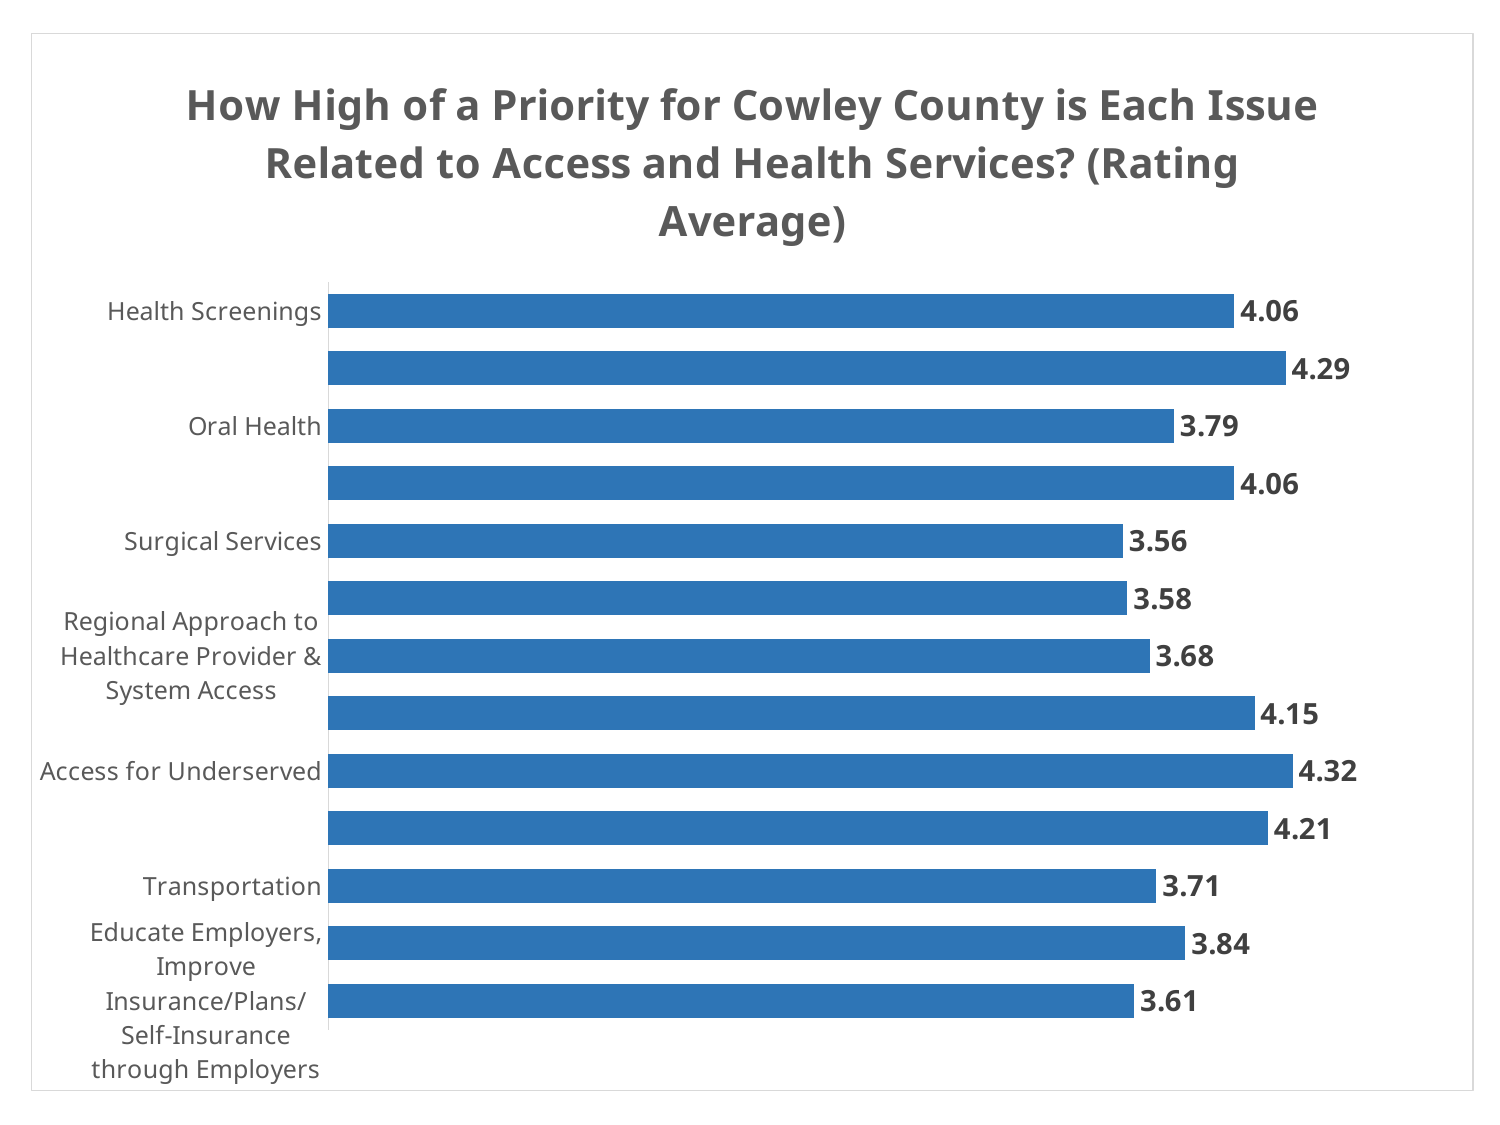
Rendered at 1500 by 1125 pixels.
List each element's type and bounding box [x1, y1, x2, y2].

chart [30, 32, 1474, 1092]
